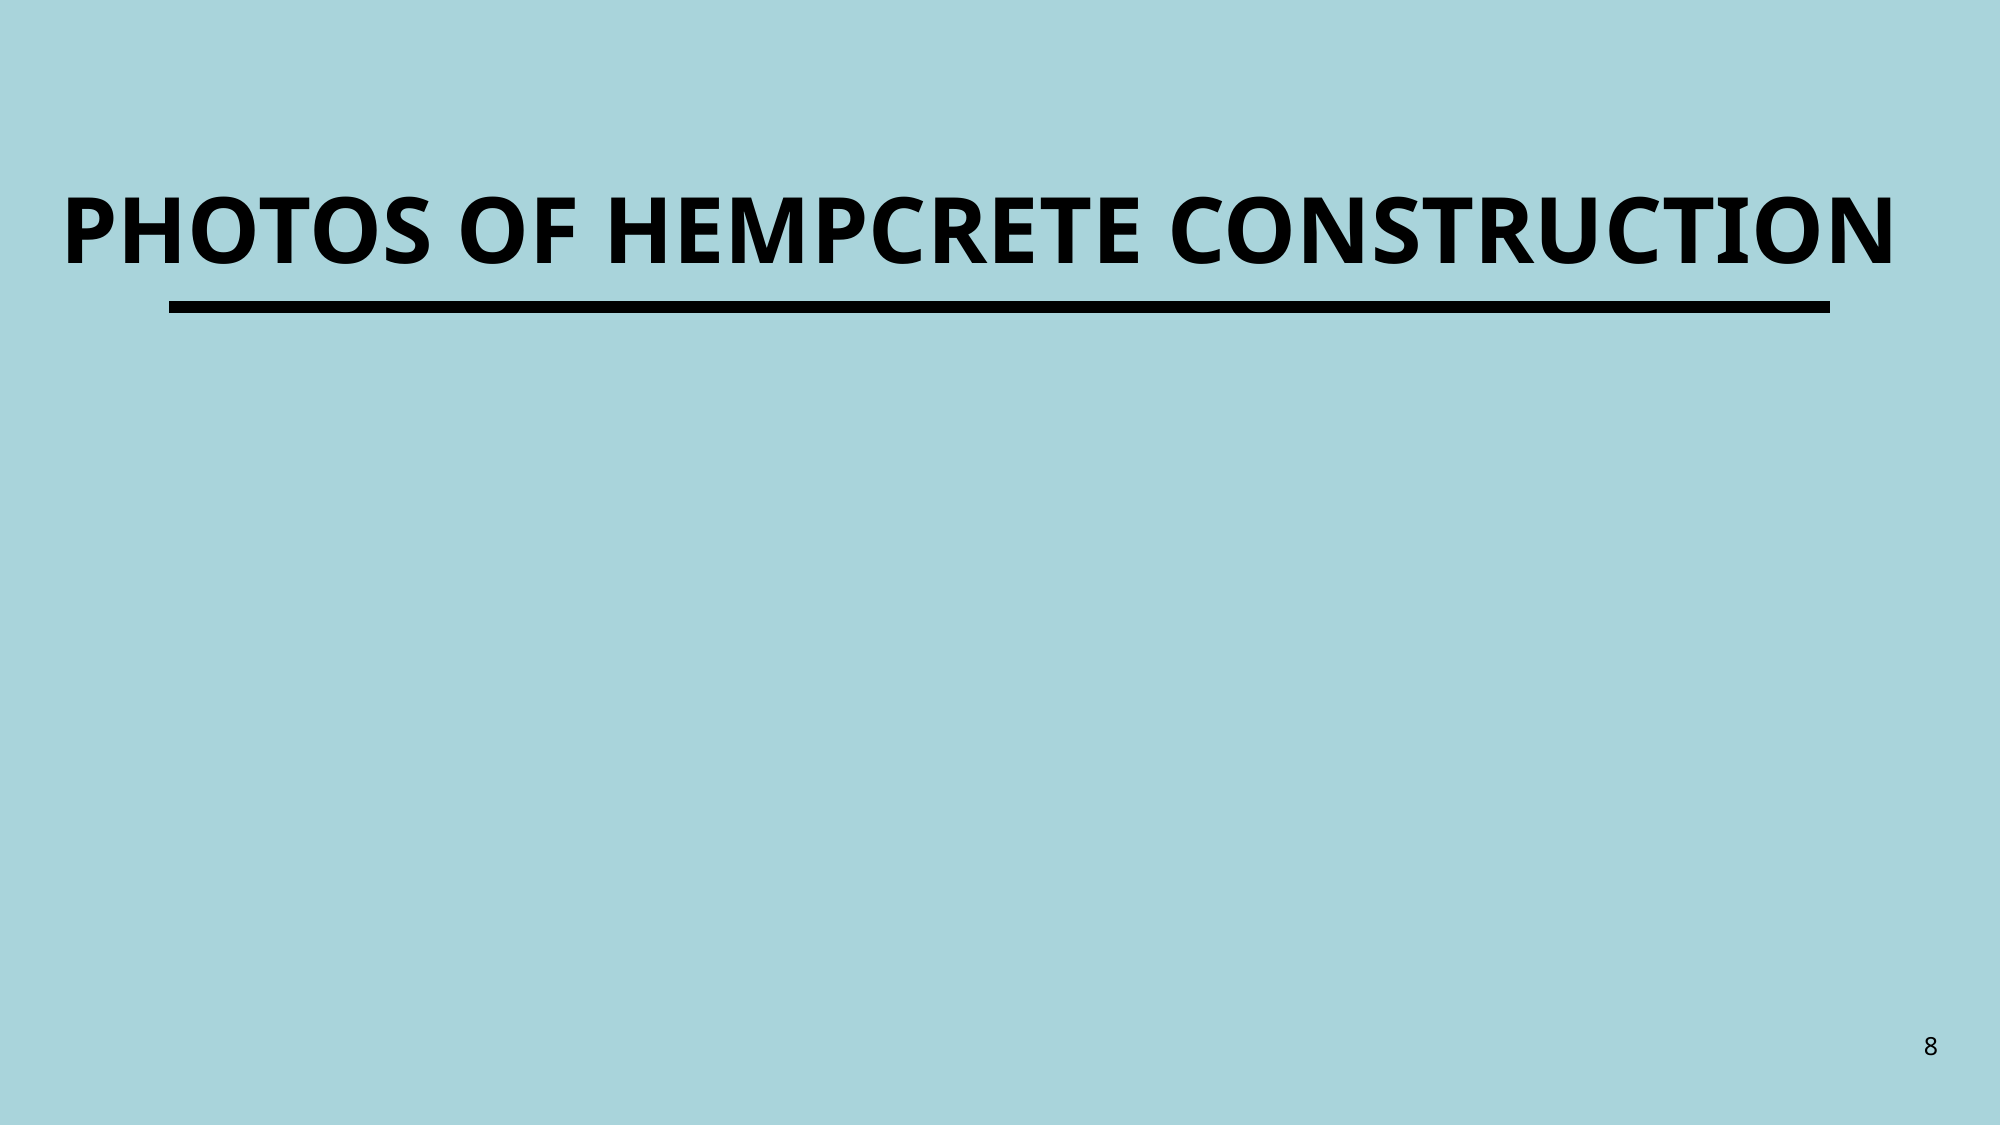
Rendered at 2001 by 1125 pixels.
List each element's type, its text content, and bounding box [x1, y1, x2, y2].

title PHOTOS OF HEMPCRETE CONSTRUCTION [60, 177, 1940, 284]
slide_number 8 [1885, 1032, 1954, 1063]
